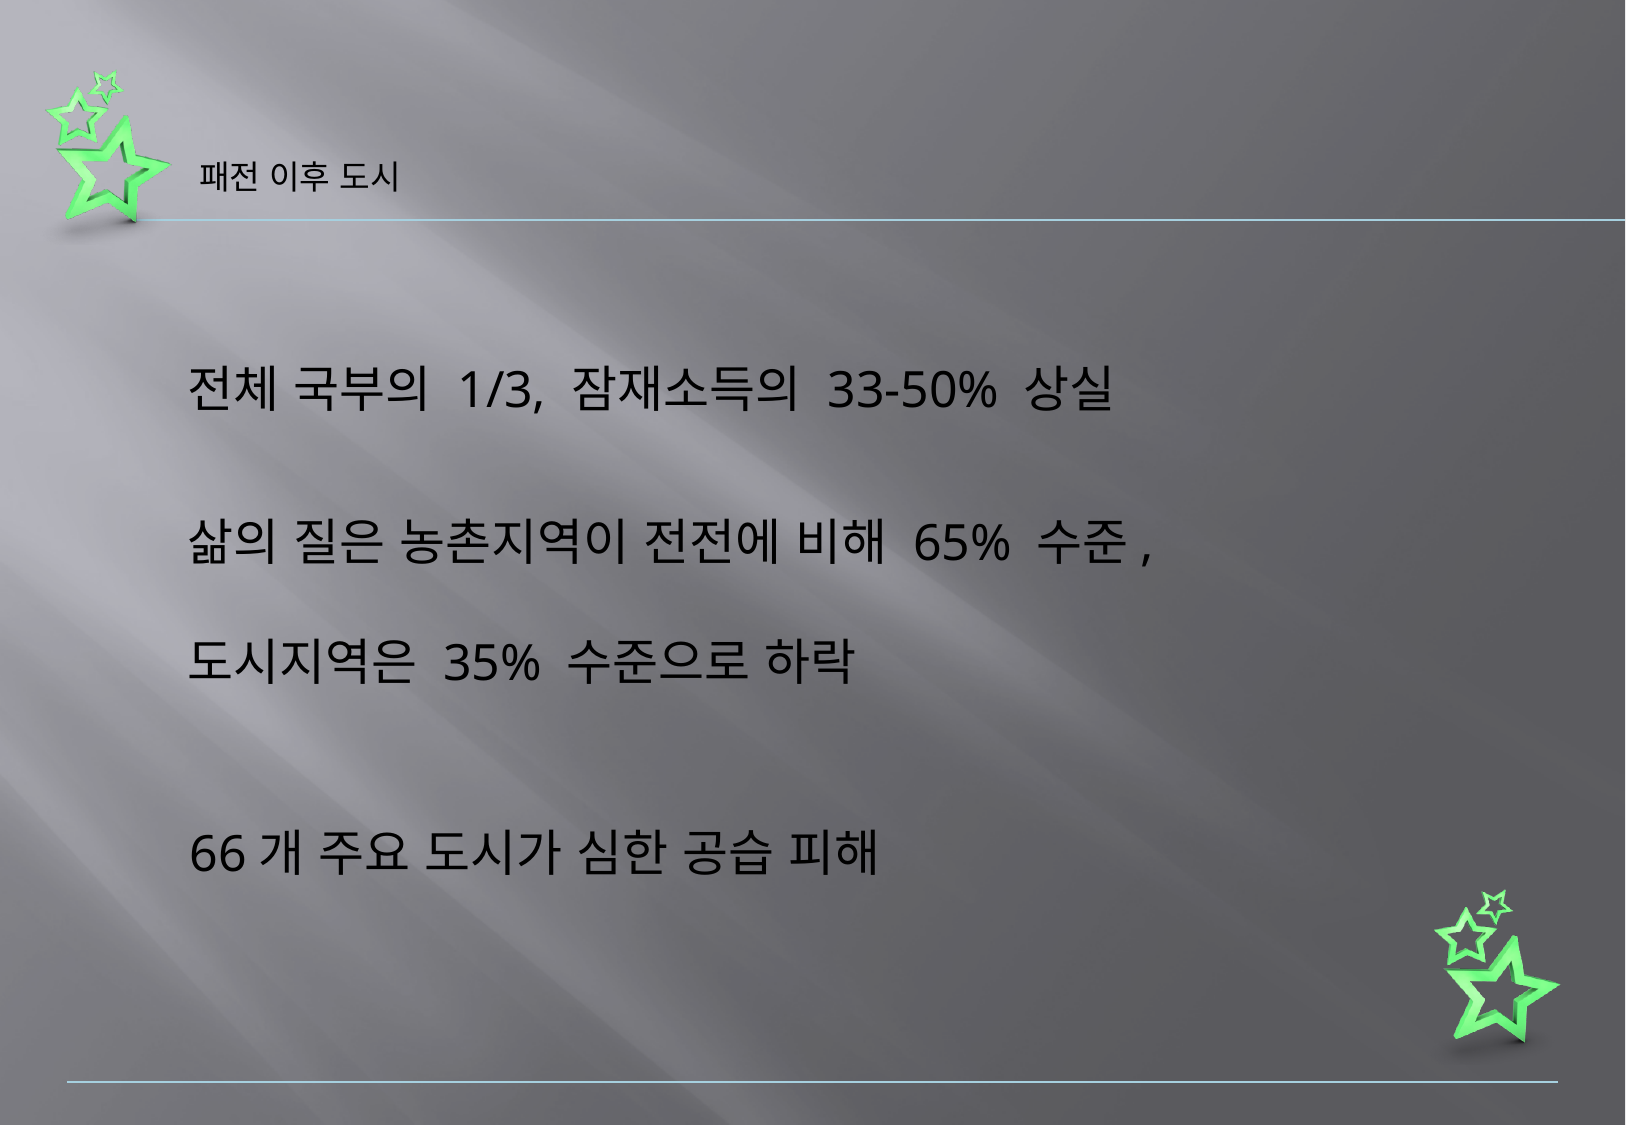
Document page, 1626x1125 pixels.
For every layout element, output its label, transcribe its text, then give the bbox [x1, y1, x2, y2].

text_box 전체 국부의 1/3, 잠재소득의 33-50% 상실 [172, 349, 1312, 470]
text_box 패전 이후 도시 [249, 149, 416, 205]
picture [0, 54, 206, 245]
text_box 삶의 질은 농촌지역이 전전에 비해 65% 수준, 도시지역은 35% 수준으로 하락 [172, 503, 1389, 744]
text_box 66개 주요 도시가 심한 공습 피해 [174, 813, 1153, 934]
picture [1388, 874, 1595, 1065]
